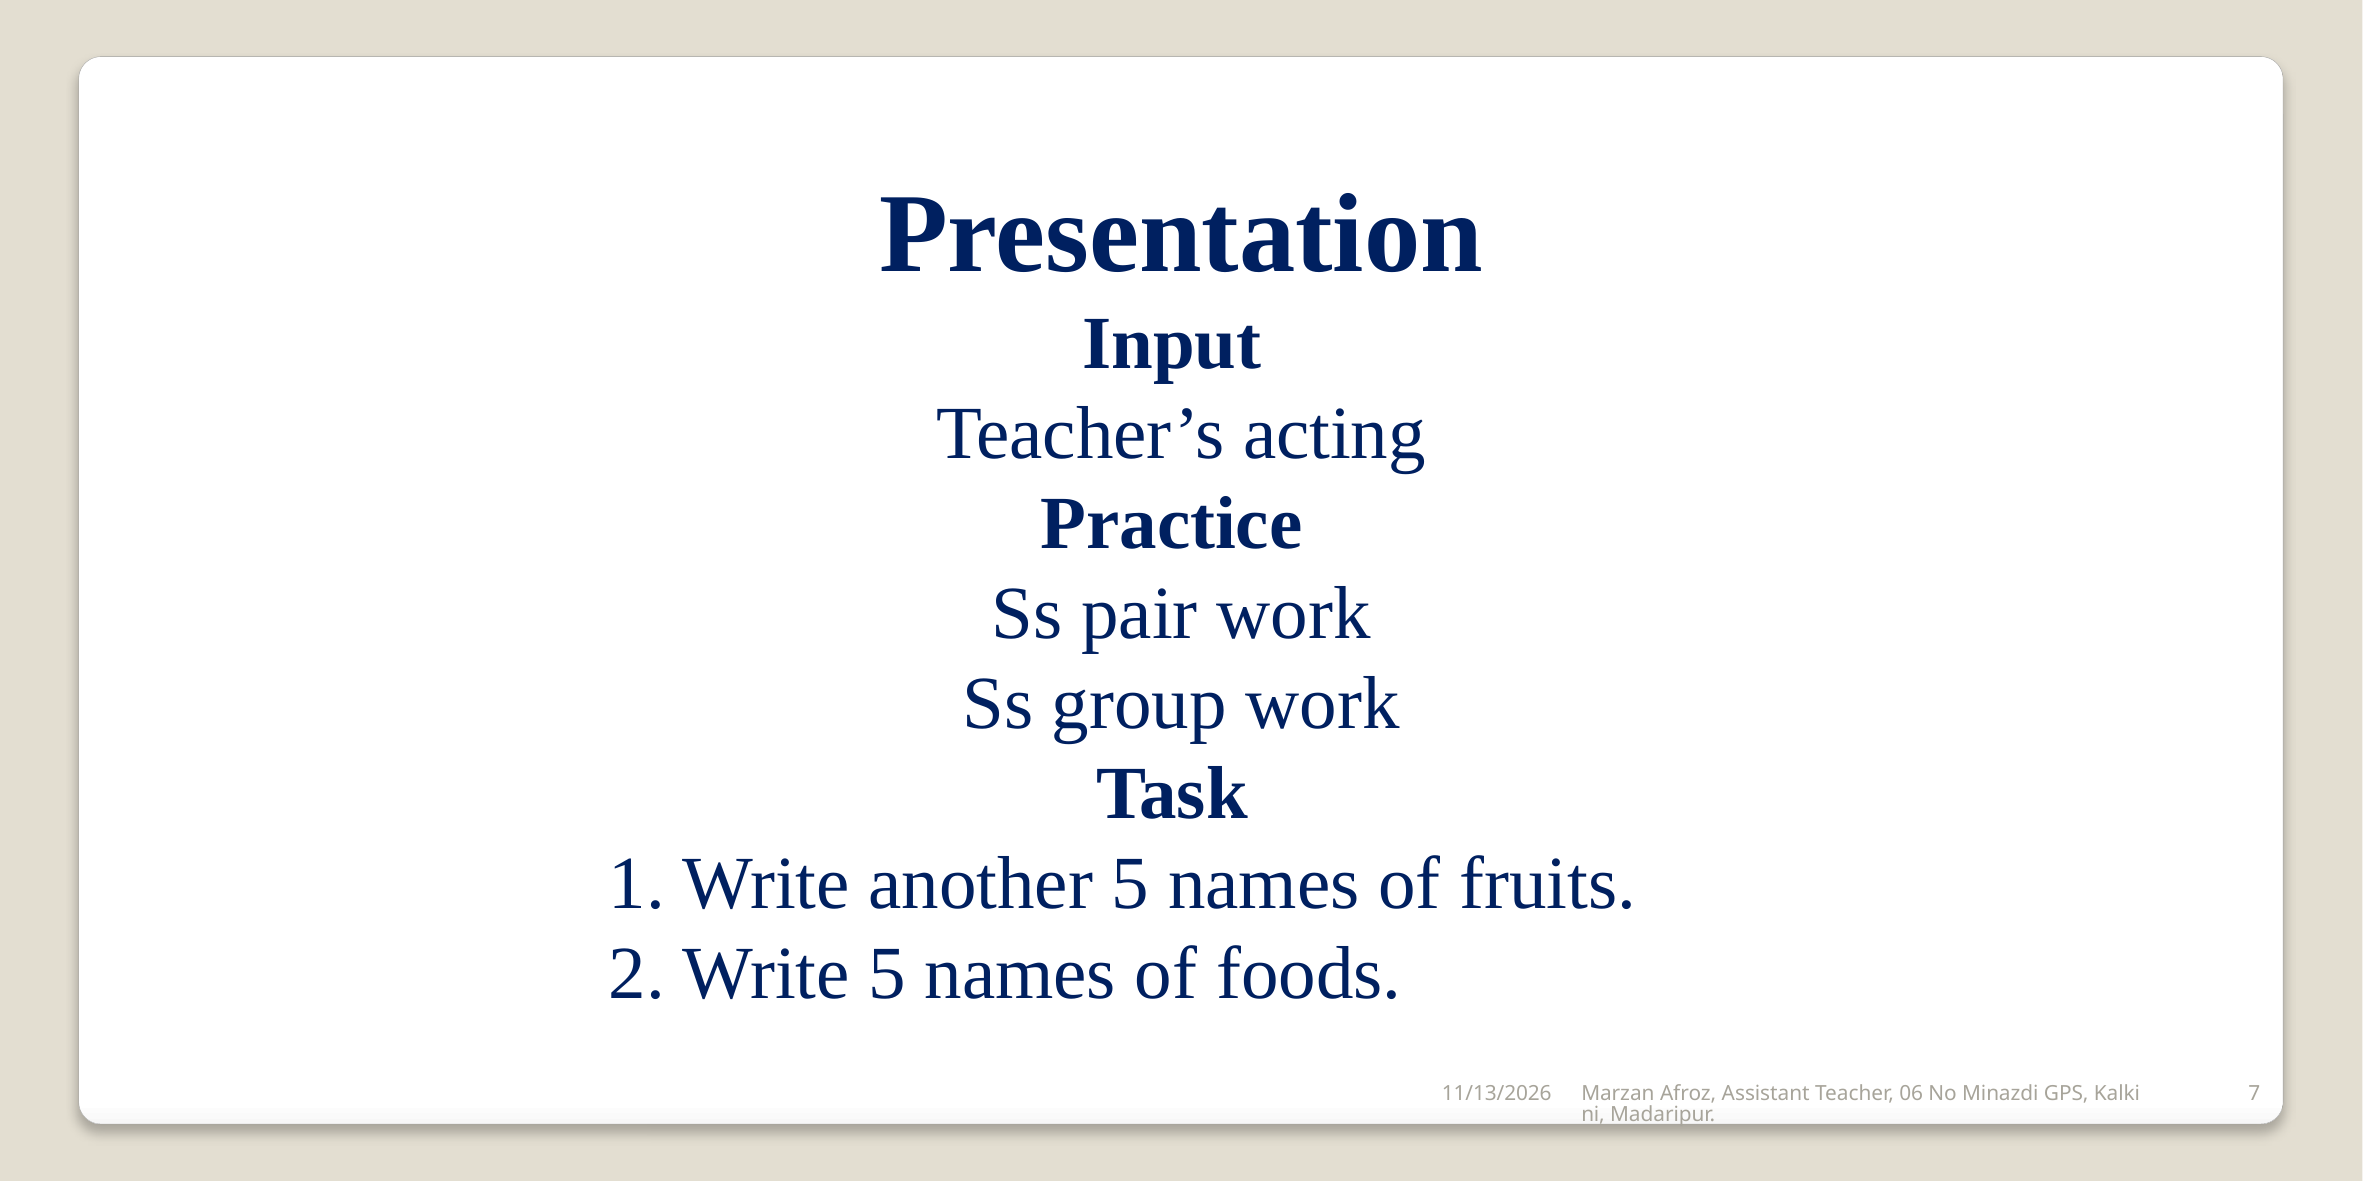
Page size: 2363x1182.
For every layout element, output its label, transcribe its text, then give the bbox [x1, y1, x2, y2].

slide_number 7 [2156, 1052, 2275, 1116]
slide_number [975, 1052, 1566, 1116]
footer Marzan Afroz, Assistant Teacher, 06 No Minazdi GPS, Kalkini, Madaripur. [1566, 1052, 2156, 1116]
text_box Presentation Input Teacher’s acting Practice Ss pair work Ss group work Task 1. Write another 5 names of fruits. 2. Write 5 names of foods. [593, 151, 1769, 1022]
